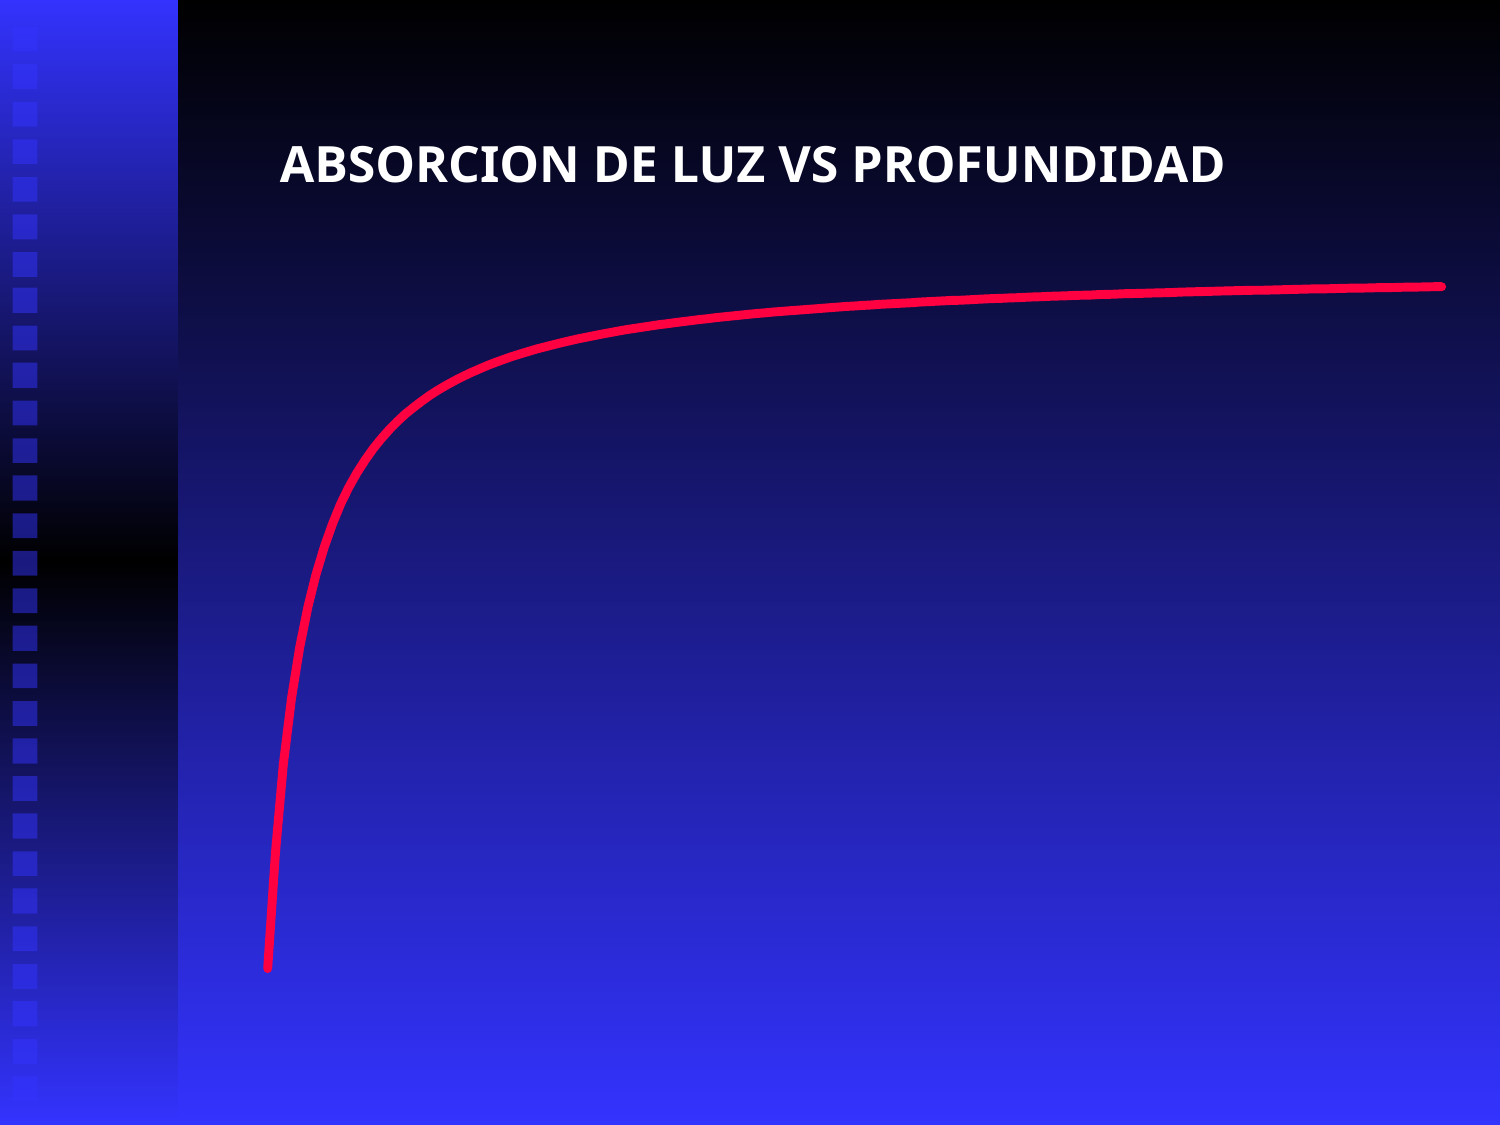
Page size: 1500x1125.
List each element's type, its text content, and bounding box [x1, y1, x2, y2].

text_box ABSORCION DE LUZ VS PROFUNDIDAD [265, 124, 1425, 185]
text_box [49, 187, 1500, 1123]
